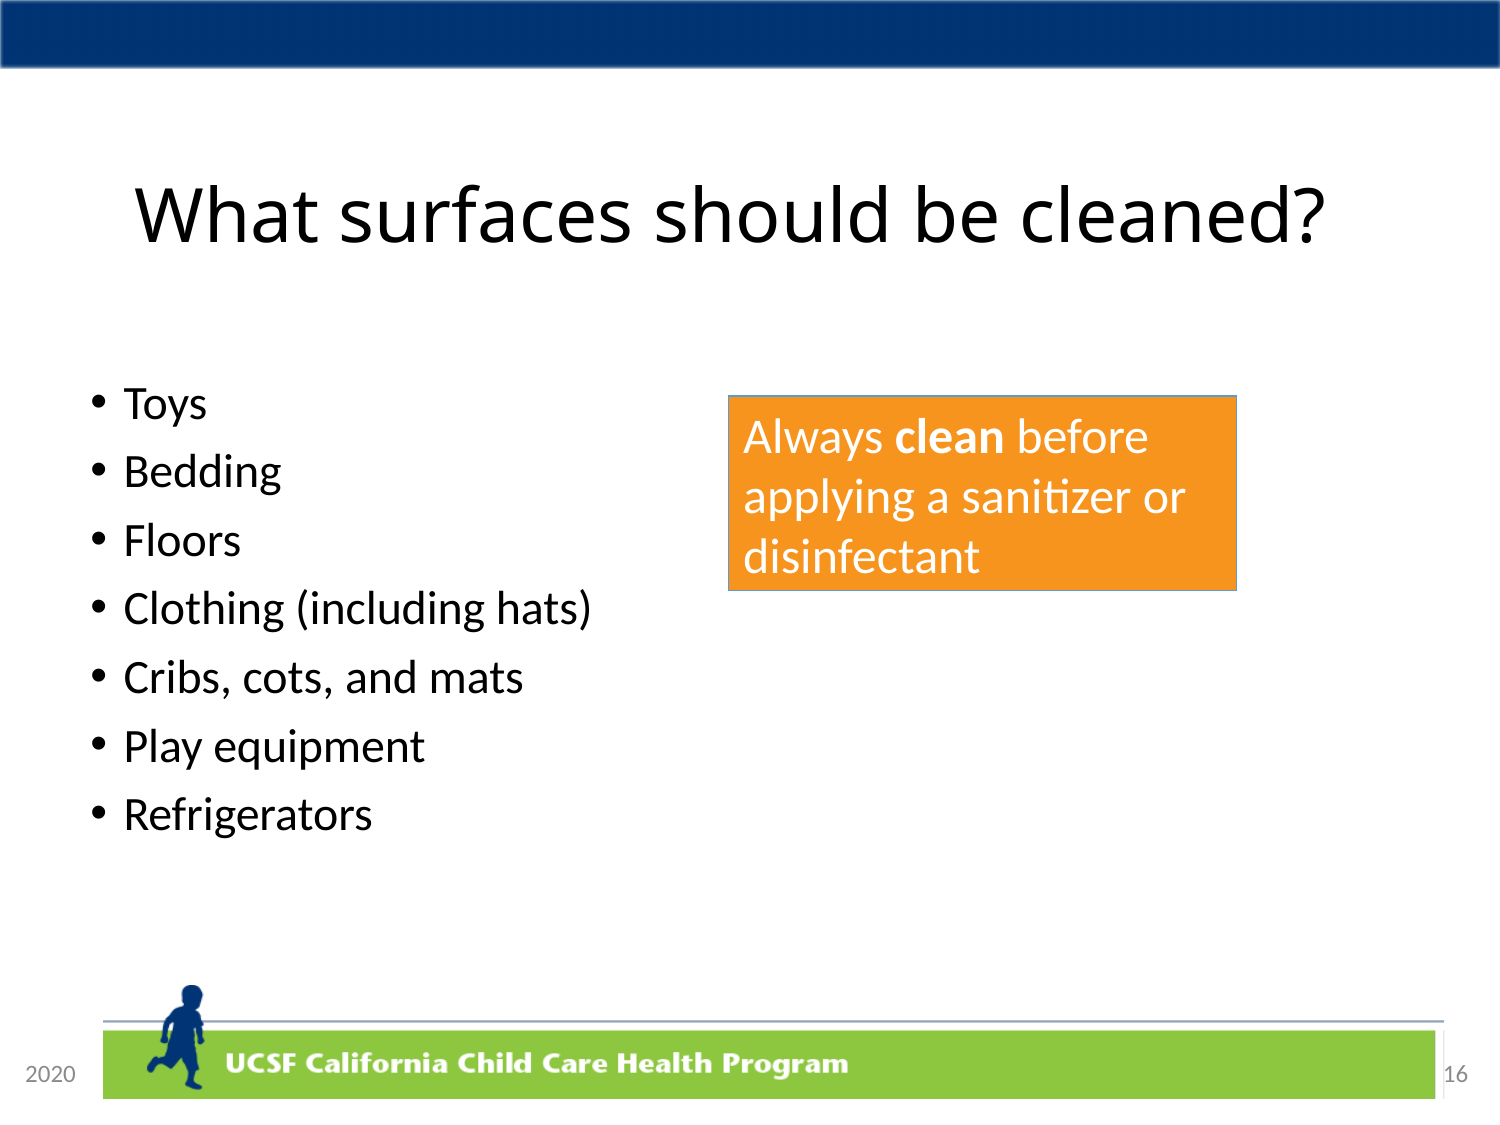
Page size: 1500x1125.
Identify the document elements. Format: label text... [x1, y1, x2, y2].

text_box [3, 4, 1497, 64]
title What surfaces should be cleaned? [119, 109, 1414, 327]
list Toys Bedding Floors Clothing (including hats) Cribs, cots, and mats Play equipment Refrigerators [75, 370, 709, 852]
slide_number 16 [1145, 1042, 1484, 1103]
picture [103, 985, 1445, 1099]
text_box Always clean before applying a sanitizer or disinfectant [728, 395, 1237, 591]
slide_number 2020 [10, 1042, 348, 1103]
